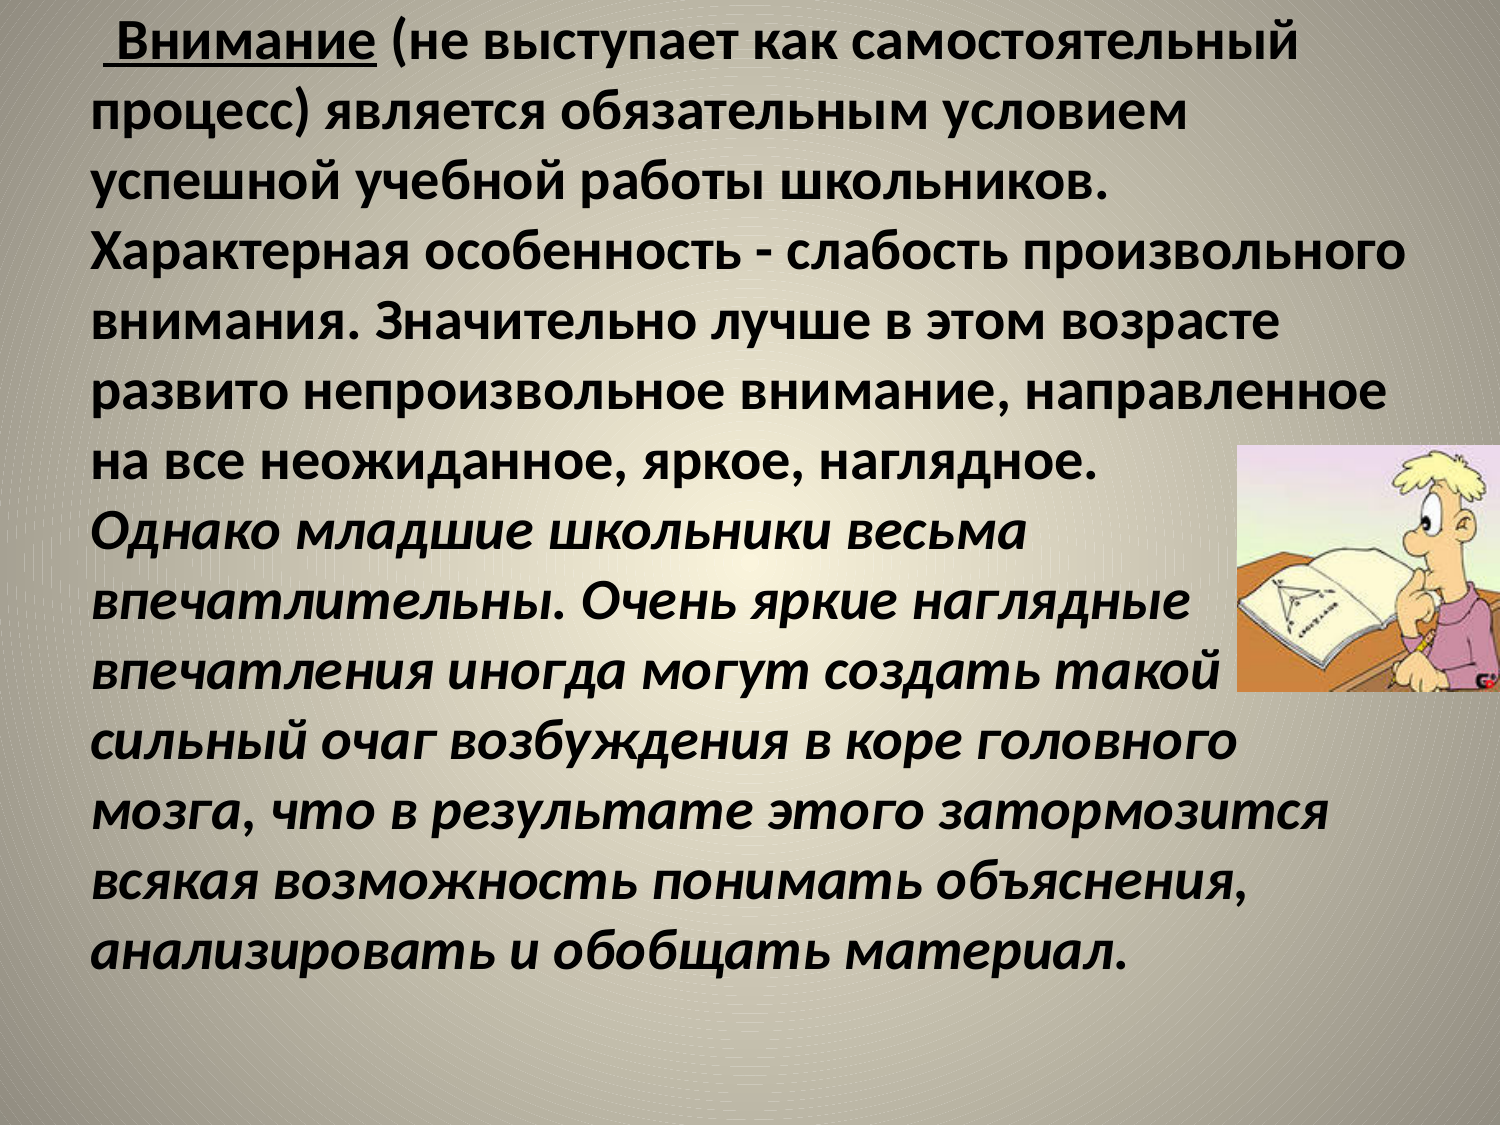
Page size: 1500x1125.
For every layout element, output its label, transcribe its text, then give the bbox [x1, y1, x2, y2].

title Внимание (не выступает как самостоятельный процесс) является обязательным условием успешной учебной работы школьников. Характерная особенность - слабость произвольного внимания. Значительно лучше в этом возрасте развито непроизвольное внимание, направленное на все неожиданное, яркое, наглядное. Однако младшие школьники весьма впечатлительны. Очень яркие наглядные впечатления иногда могут создать такой сильный очаг возбуждения в коре головного мозга, что в результате этого затормозится всякая возможность понимать объяснения, анализировать и обобщать материал. [75, 45, 1425, 938]
picture [1237, 445, 1500, 692]
